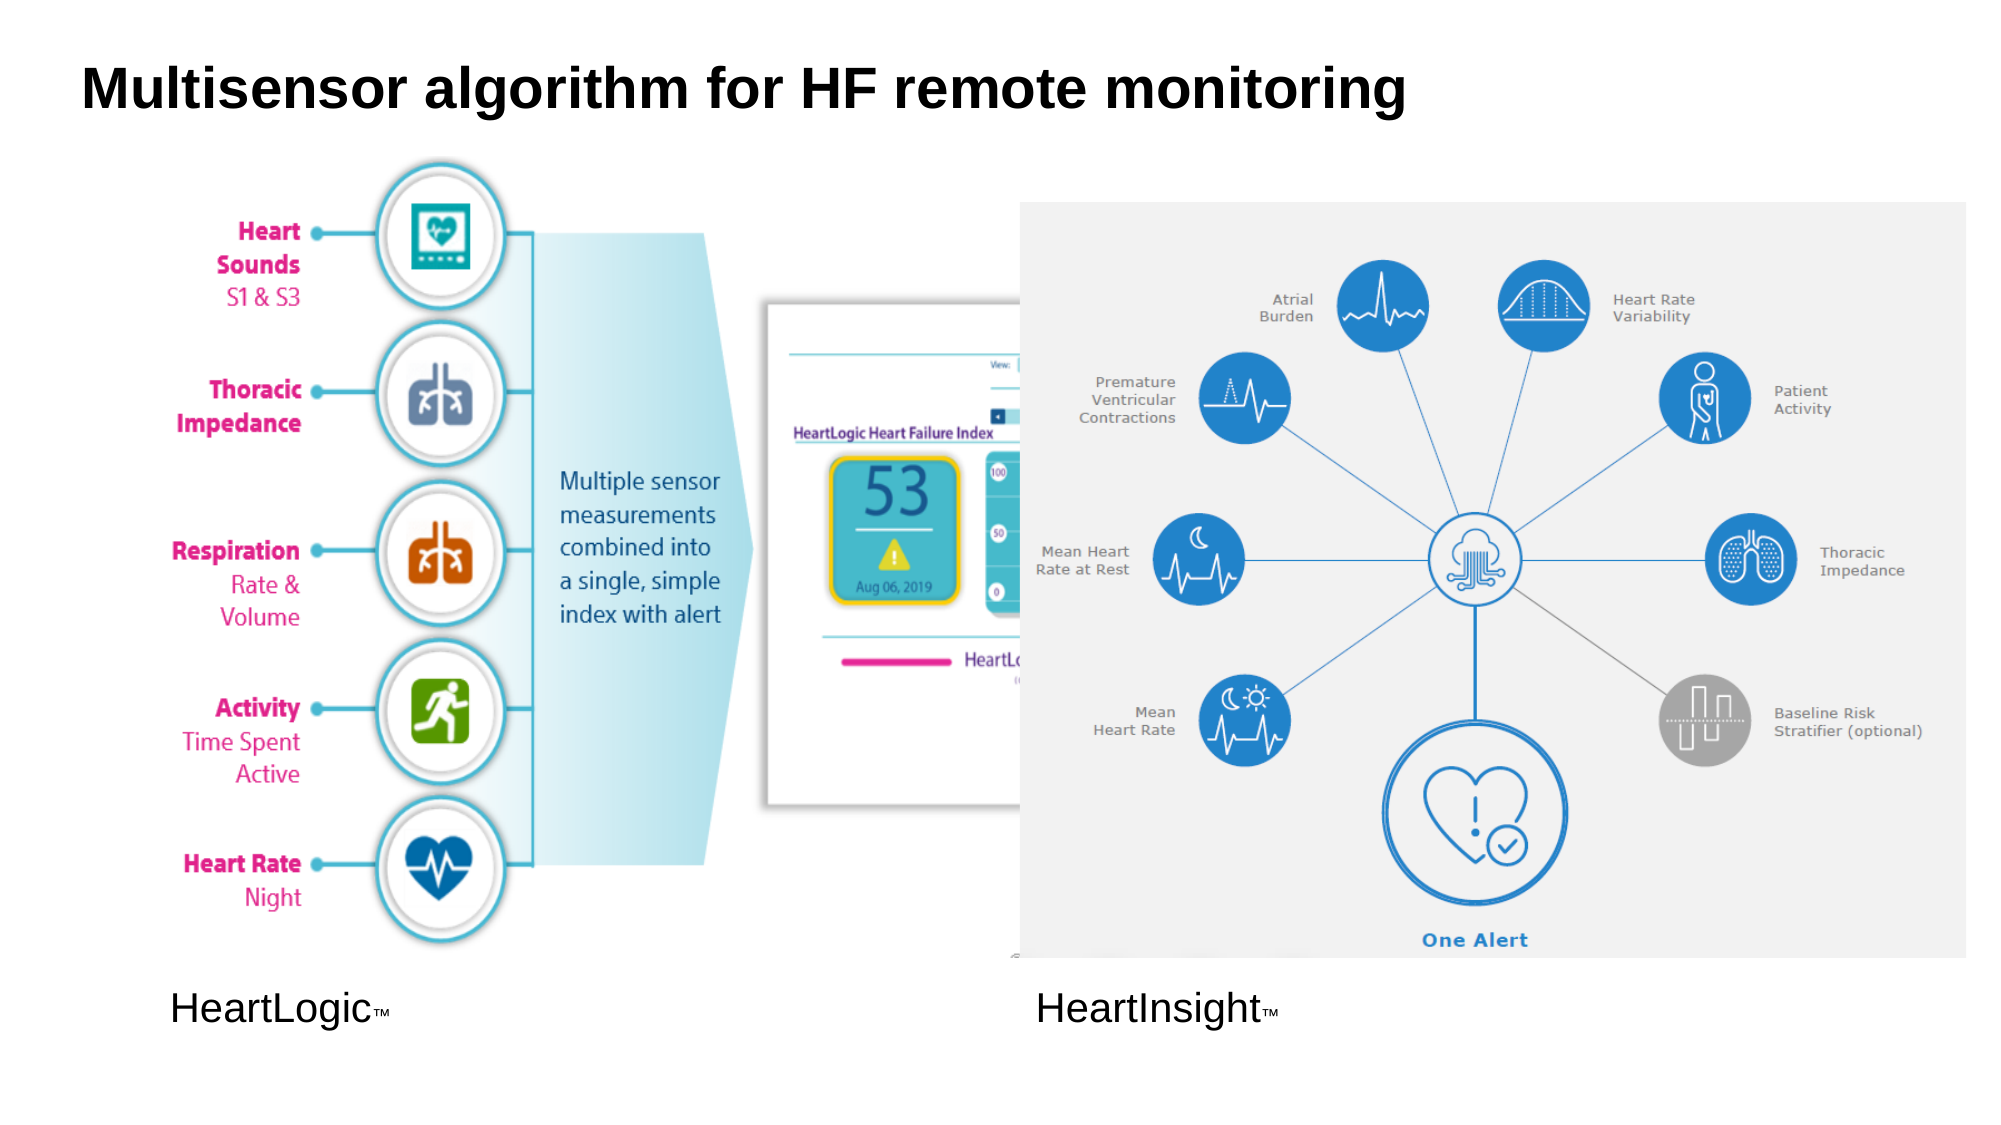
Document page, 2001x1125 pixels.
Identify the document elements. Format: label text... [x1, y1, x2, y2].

text_box HeartInsight™ [1020, 973, 1295, 1039]
text_box Multisensor algorithm for HF remote monitoring [66, 42, 1953, 128]
text_box HeartLogic™ [155, 973, 406, 1039]
picture [159, 156, 1967, 958]
